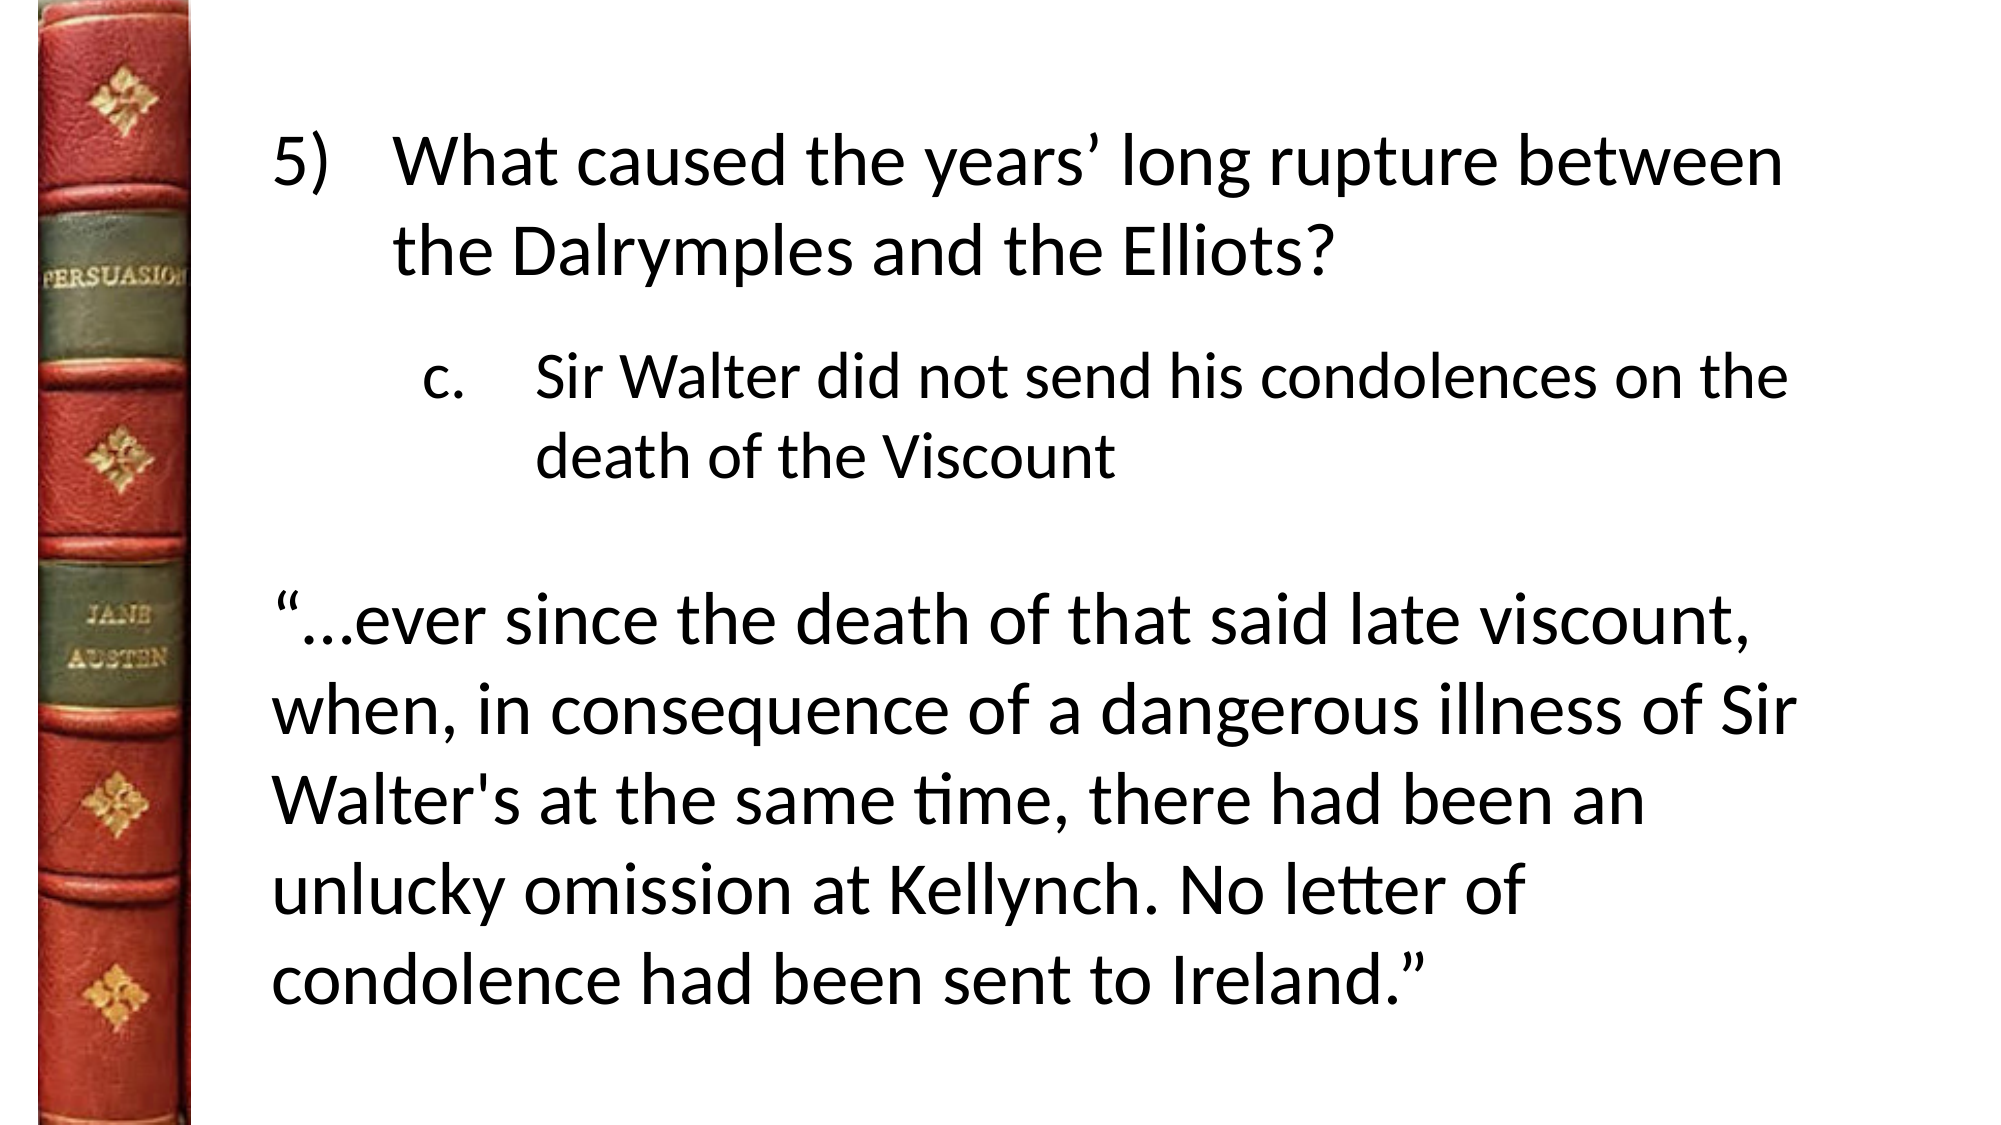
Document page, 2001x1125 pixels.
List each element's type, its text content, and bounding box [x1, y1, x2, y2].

picture [38, 0, 191, 1125]
text_box What caused the years’ long rupture between the Dalrymples and the Elliots? Sir Walter did not send his condolences on the death of the Viscount [256, 103, 1842, 500]
text_box “…ever since the death of that said late viscount, when, in consequence of a dangerous illness of Sir Walter's at the same time, there had been an unlucky omission at Kellynch. No letter of condolence had been sent to Ireland.” [256, 562, 1830, 1028]
